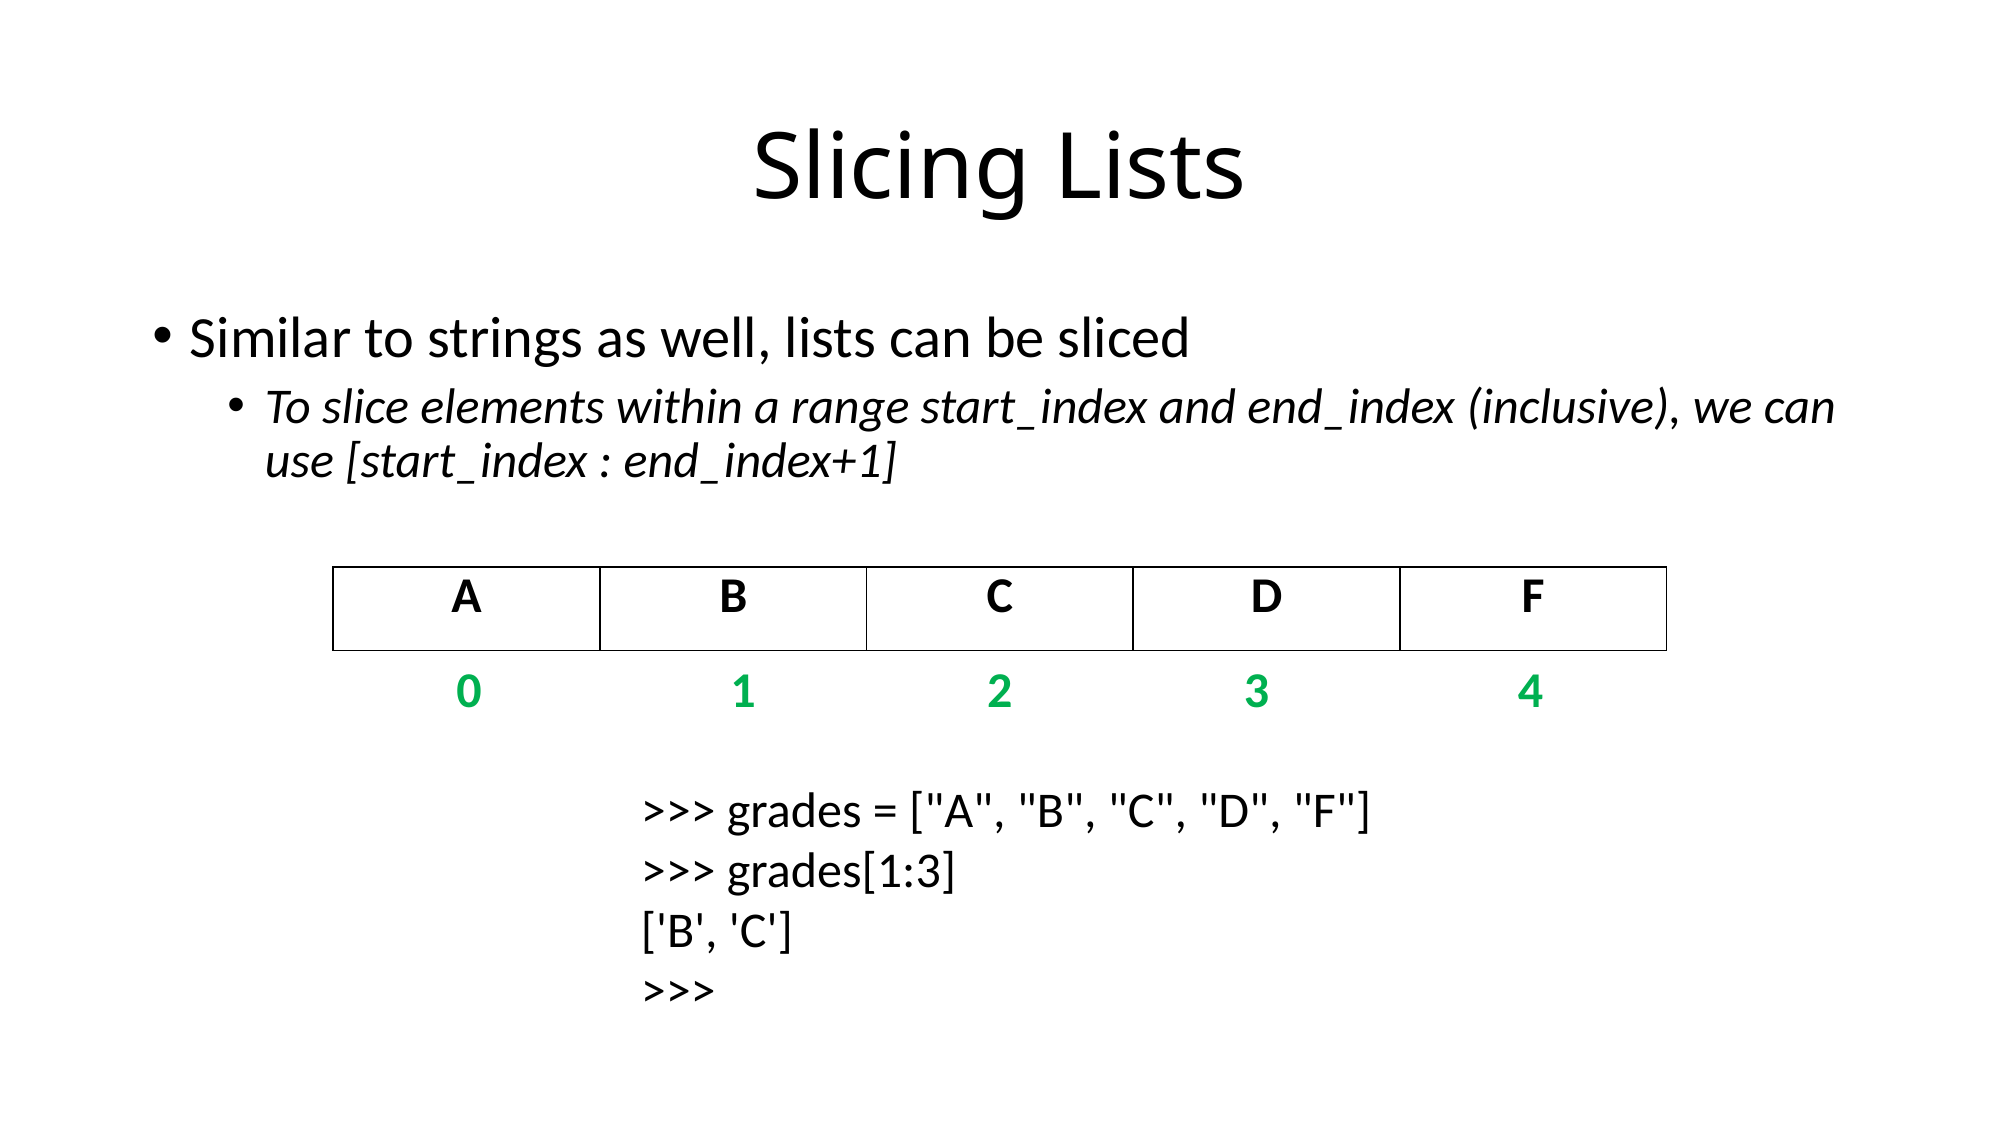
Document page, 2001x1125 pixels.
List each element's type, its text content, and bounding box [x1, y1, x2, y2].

table_header D [1134, 568, 1399, 650]
text_box >>> grades = ["A", "B", "C", "D", "F"] >>> grades[1:3] ['B', 'C'] >>> [626, 769, 1387, 1025]
table_header B [601, 568, 866, 650]
title Slicing Lists [137, 59, 1863, 278]
table_header C [867, 568, 1132, 650]
text_box 3 [1229, 650, 1285, 726]
text_box 4 [1503, 650, 1559, 726]
text_box 1 [715, 650, 771, 726]
list Similar to strings as well, lists can be sliced To slice elements within a range start_index and end_index (inclusive), we can use [start_index : end_index+1] [137, 299, 1863, 1054]
text_box 2 [972, 650, 1028, 726]
table_header F [1401, 568, 1666, 650]
table_header A [334, 568, 599, 650]
text_box 0 [441, 650, 497, 726]
